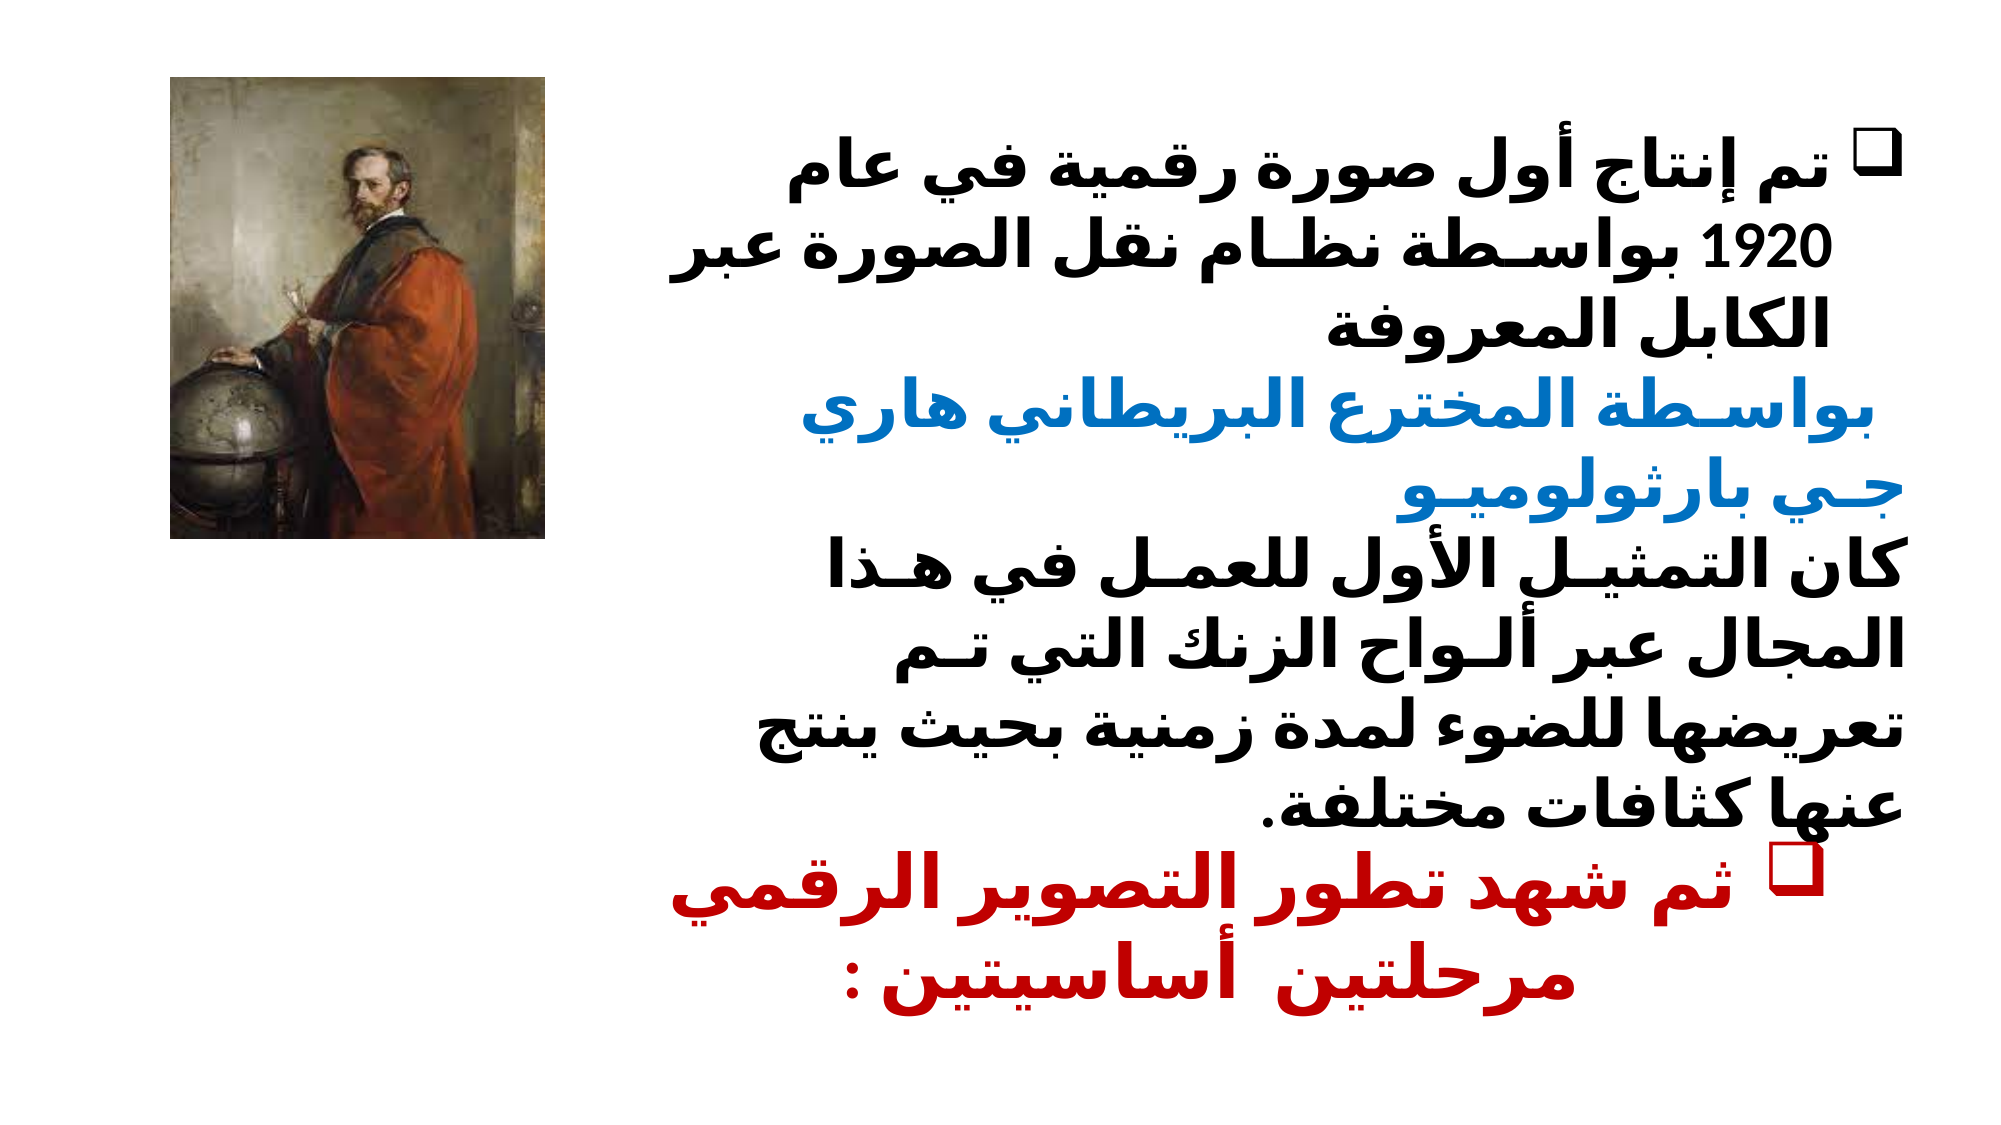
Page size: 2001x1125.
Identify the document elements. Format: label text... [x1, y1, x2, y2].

text_box تم إنتاج أول صورة رقمية في عام 1920 بواسـطة نظـام نقل الصورة عبر الكابل المعروفة بواسـطة المخترع البريطاني هاري جـي بارثولوميـو كان التمثيـل الأول للعمـل في هـذا المجال عبر ألـواح الزنك التي تـم تعريضها للضوء لمدة زمنية بحيث ينتج عنها كثافات مختلفة. [655, 113, 1923, 826]
text_box ثم شهد تطور التصوير الرقمي مرحلتين أساسيتين : [544, 826, 1955, 1021]
picture [170, 77, 545, 540]
